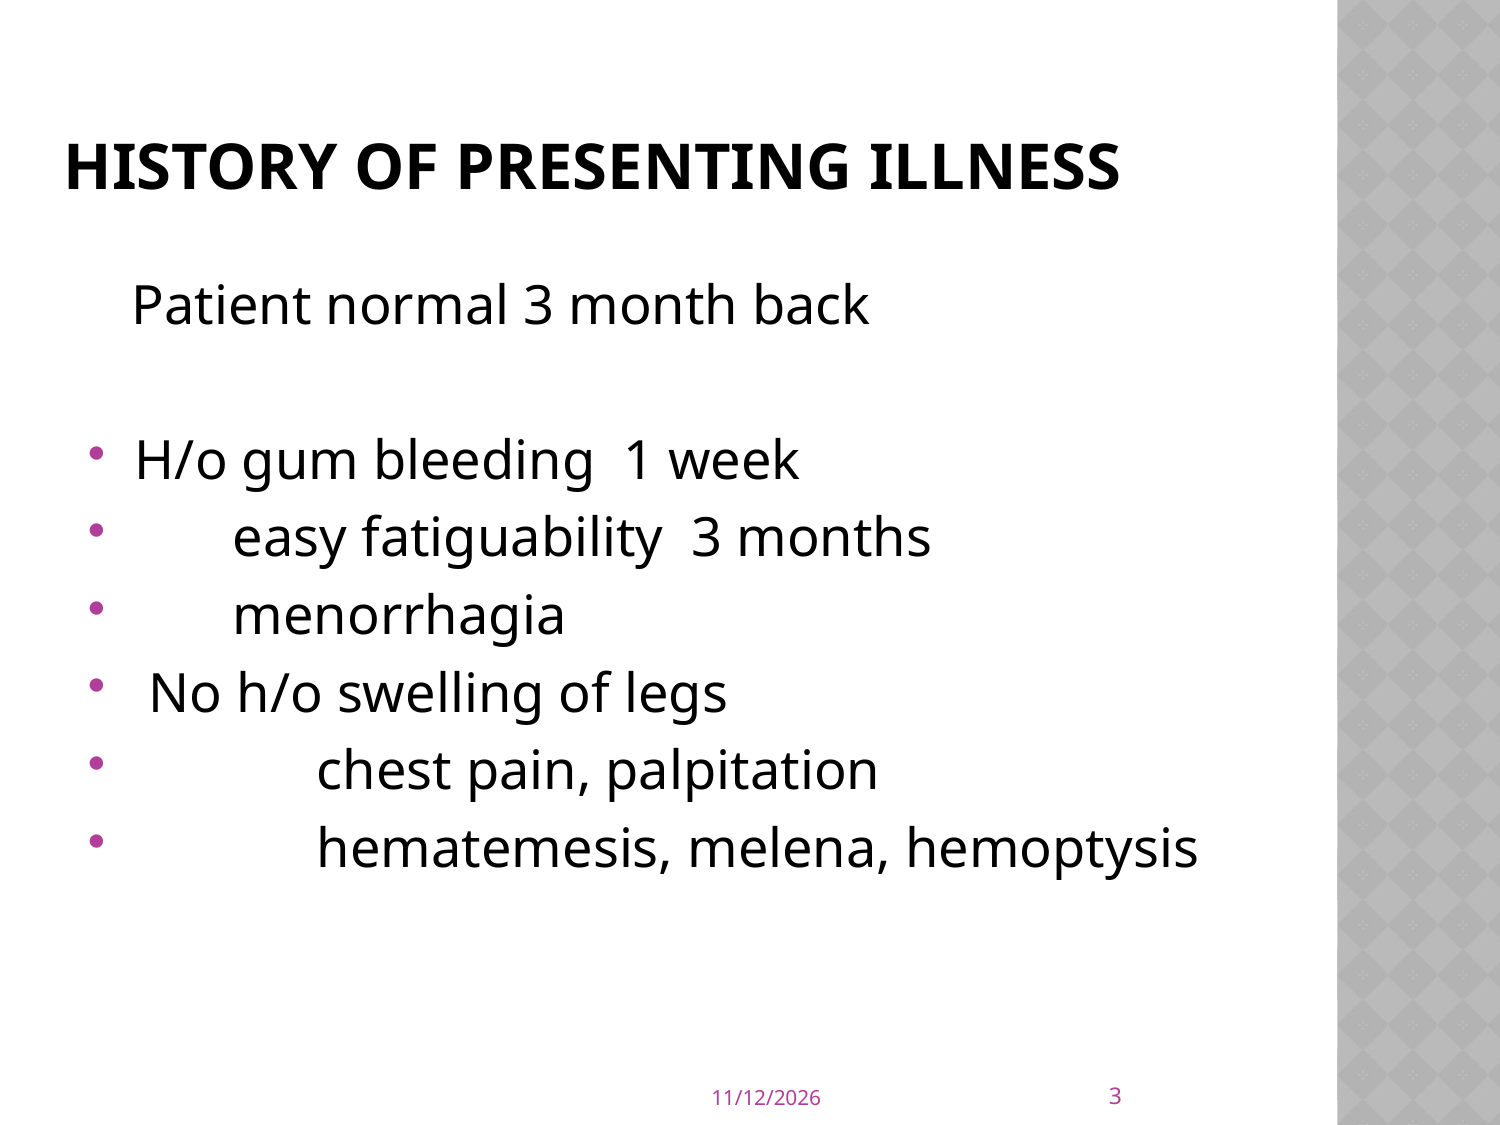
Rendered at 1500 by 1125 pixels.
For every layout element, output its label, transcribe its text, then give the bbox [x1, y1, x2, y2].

list Patient normal 3 month back H/o gum bleeding 1 week easy fatiguability 3 months menorrhagia No h/o swelling of legs chest pain, palpitation hematemesis, melena, hemoptysis [75, 262, 1263, 1059]
slide_number 3 [1025, 1075, 1122, 1113]
title HISTORY OF PRESENTING ILLNESS [56, 125, 1244, 203]
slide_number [696, 1075, 1025, 1113]
